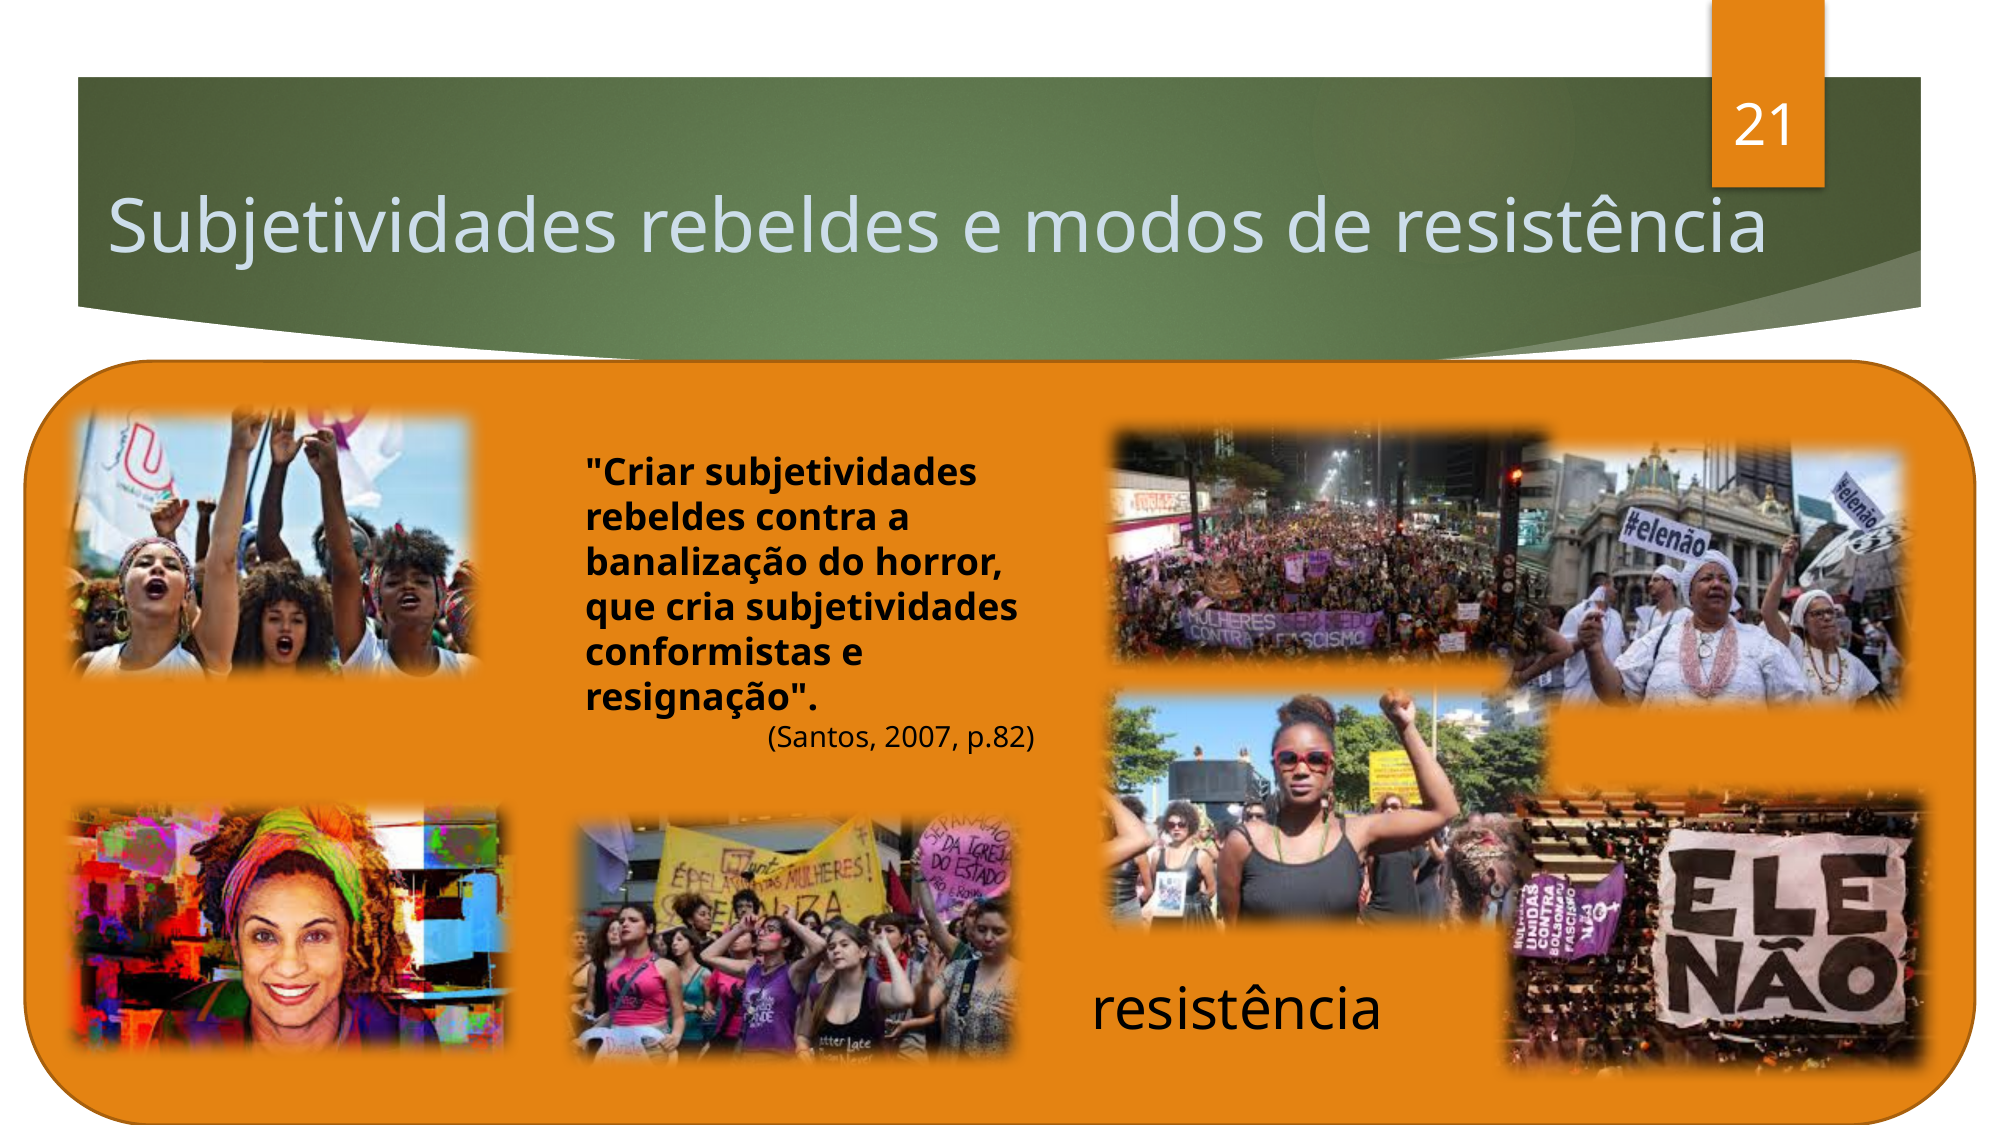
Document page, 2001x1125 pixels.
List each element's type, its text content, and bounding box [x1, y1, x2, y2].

picture [1093, 413, 1943, 1084]
title Subjetividades rebeldes e modos de resistência [92, 163, 1921, 283]
text_box [23, 359, 1977, 1125]
text_box resistência [1034, 963, 1447, 1049]
text_box "Criar subjetividades rebeldes contra a banalização do horror, que cria subjetividades conformistas e resignação". (Santos, 2007, p.82) [570, 440, 1050, 761]
slide_number 21 [1698, 48, 1836, 175]
picture [57, 795, 521, 1062]
picture [559, 807, 1029, 1071]
picture [57, 398, 489, 686]
